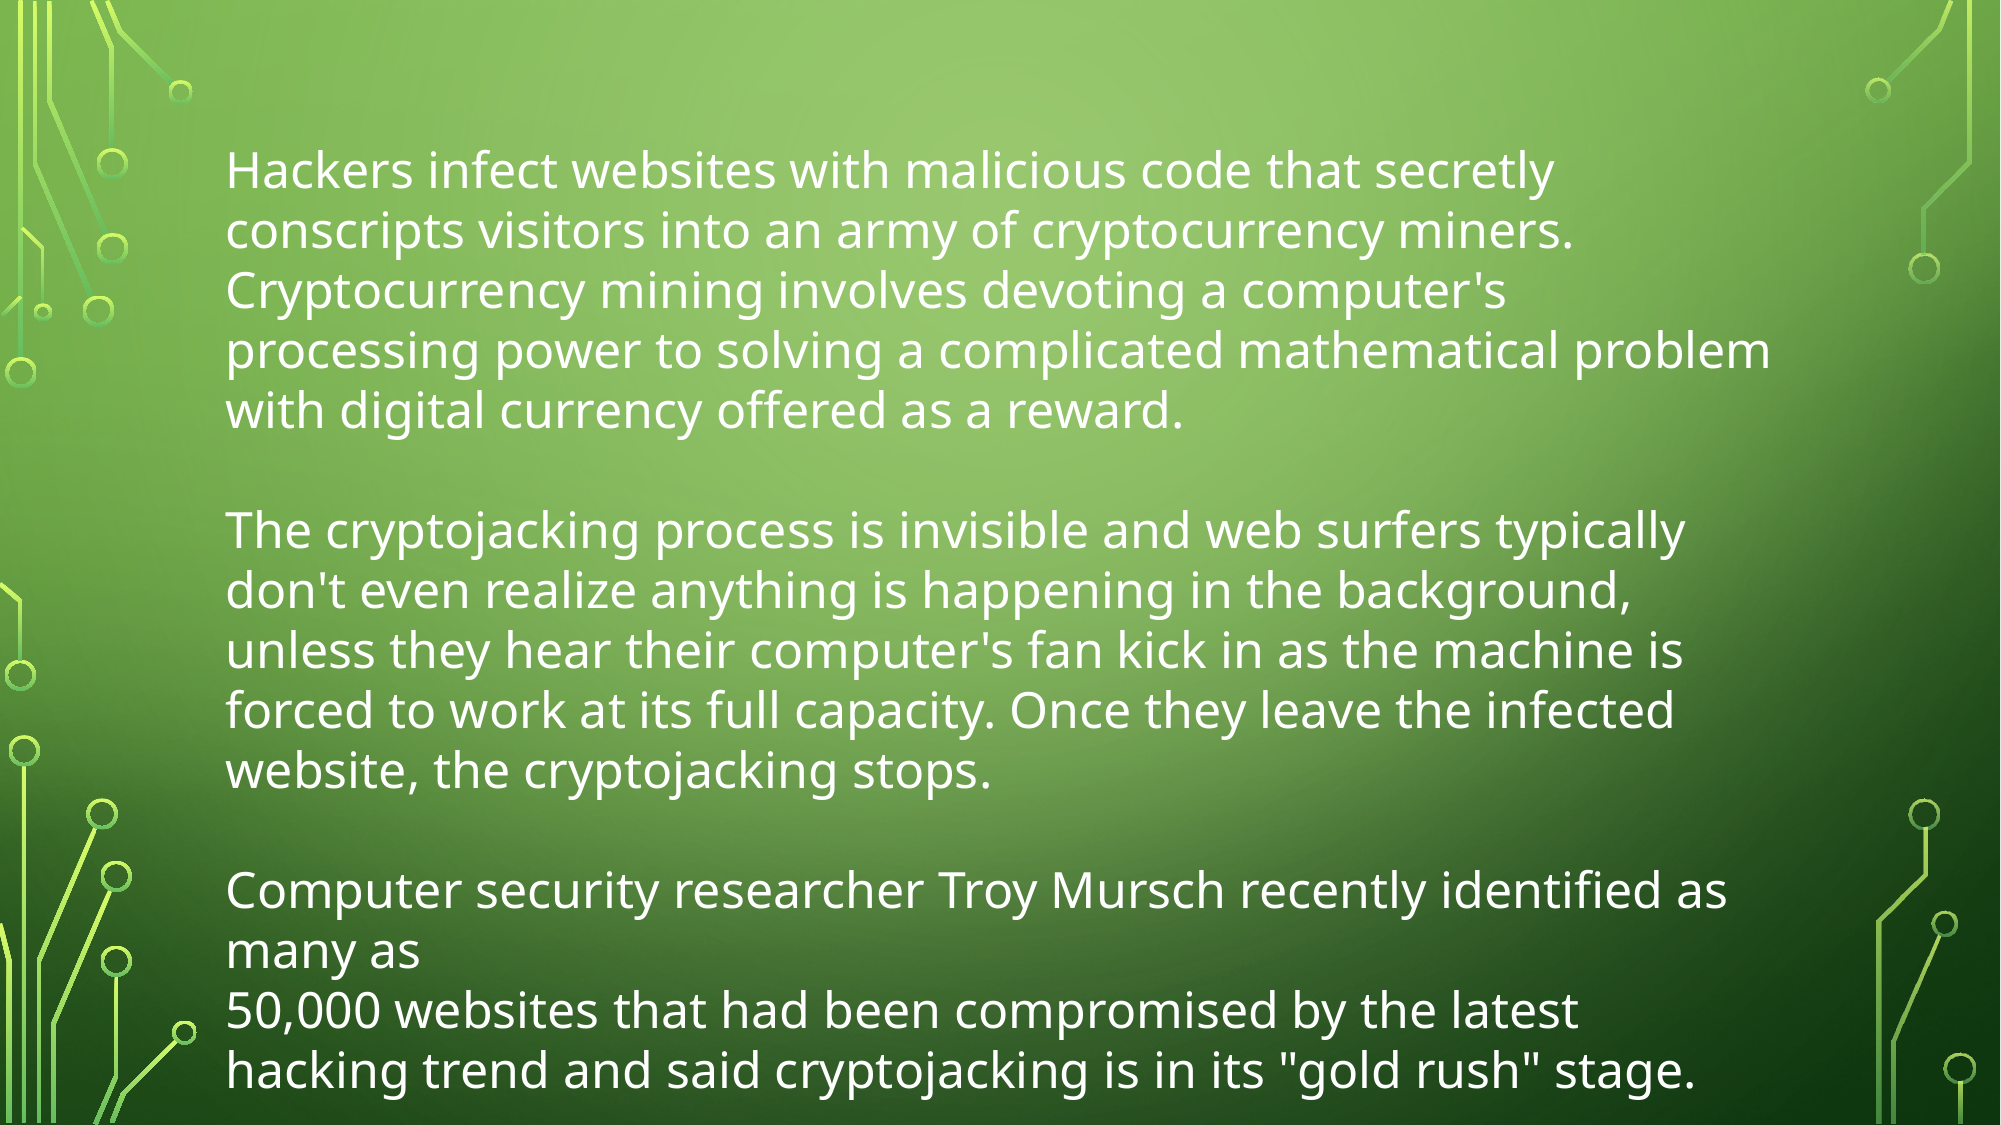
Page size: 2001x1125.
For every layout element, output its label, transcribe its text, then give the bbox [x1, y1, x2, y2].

text_box Hackers infect websites with malicious code that secretly conscripts visitors into an army of cryptocurrency miners. Cryptocurrency mining involves devoting a computer's processing power to solving a complicated mathematical problem with digital currency offered as a reward. The cryptojacking process is invisible and web surfers typically don't even realize anything is happening in the background, unless they hear their computer's fan kick in as the machine is forced to work at its full capacity. Once they leave the infected website, the cryptojacking stops. Computer security researcher Troy Mursch recently identified as many as 50,000 websites that had been compromised by the latest hacking trend and said cryptojacking is in its "gold rush" stage. [210, 130, 1789, 1106]
